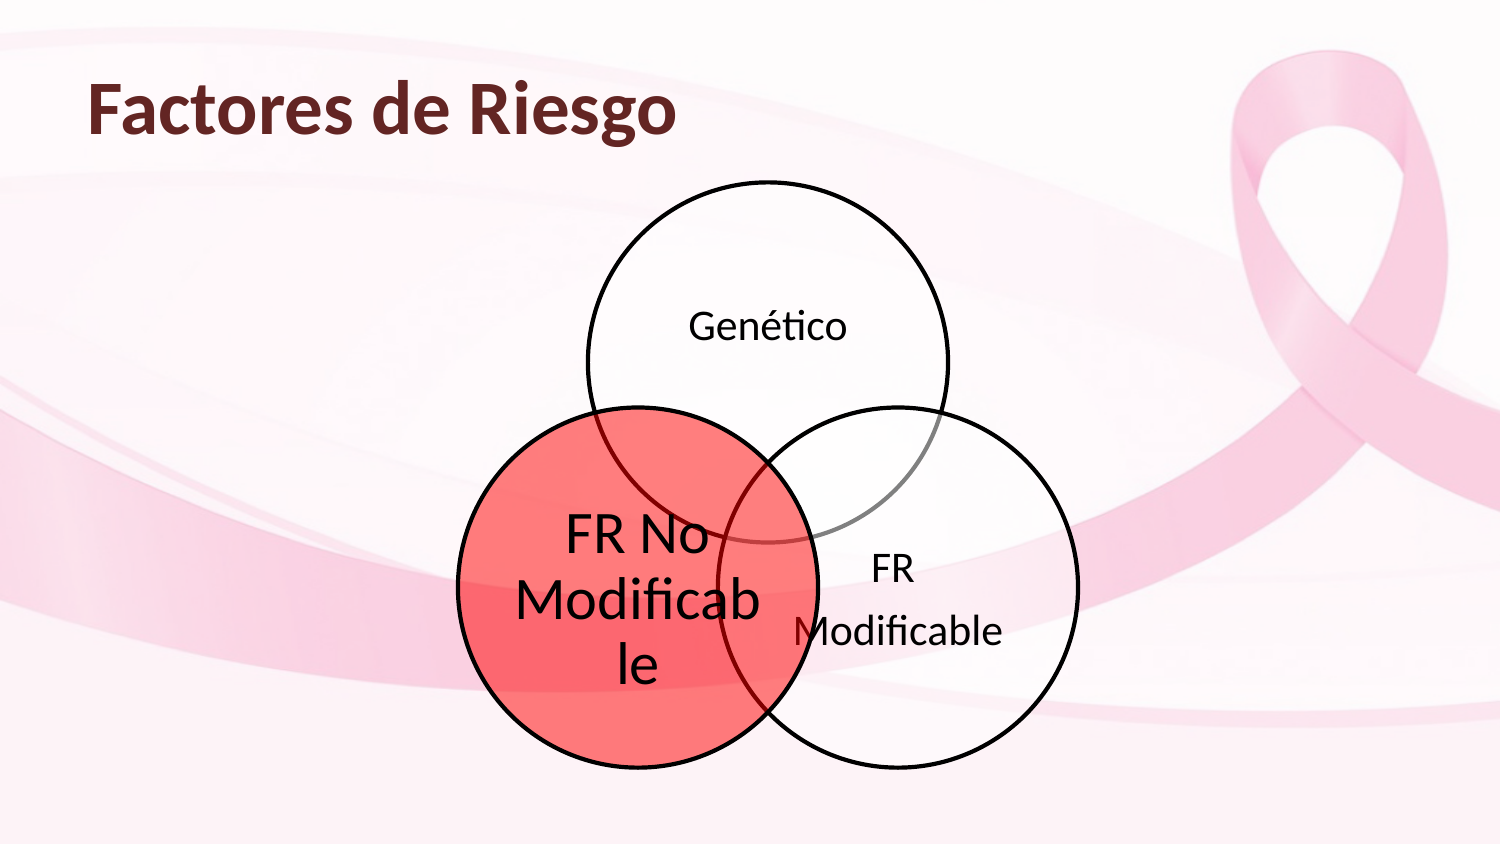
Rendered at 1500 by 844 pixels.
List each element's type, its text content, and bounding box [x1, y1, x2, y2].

title Factores de Riesgo [75, 33, 1425, 163]
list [35, 164, 1500, 786]
